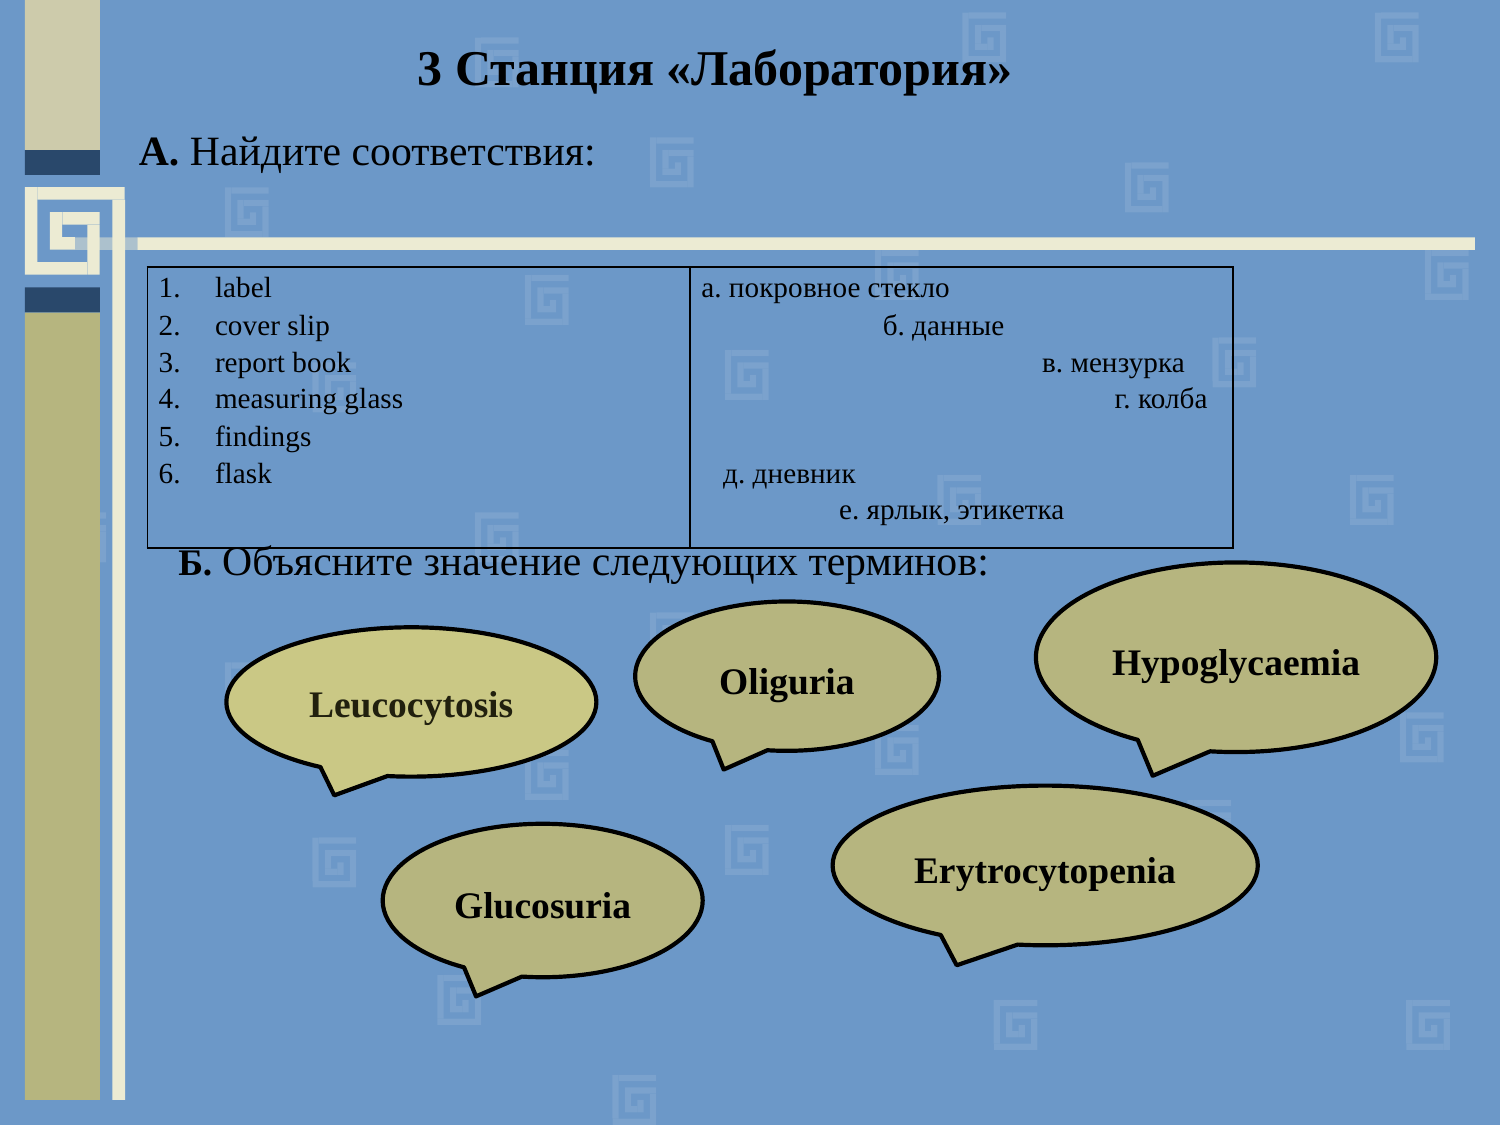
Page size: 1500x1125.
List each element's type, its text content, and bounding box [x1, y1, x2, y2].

text_box 3 Станция «Лаборатория» А. Найдите соответствия: [123, 19, 1294, 182]
text_box Leucocytosis [224, 625, 599, 798]
text_box Б. Объясните значение следующих терминов: [163, 519, 1203, 592]
table_header а. покровное стекло б. данные в. мензурка г. колба д. дневник е. ярлык, этикетка [691, 268, 1232, 547]
table_header label cover slip report book measuring glass findings flask [148, 268, 689, 547]
text_box Hypoglycaemia [1035, 562, 1437, 776]
text_box Erytrocytopenia [832, 785, 1258, 966]
text_box Oliguria [635, 601, 939, 770]
text_box Glucosuria [382, 823, 703, 997]
